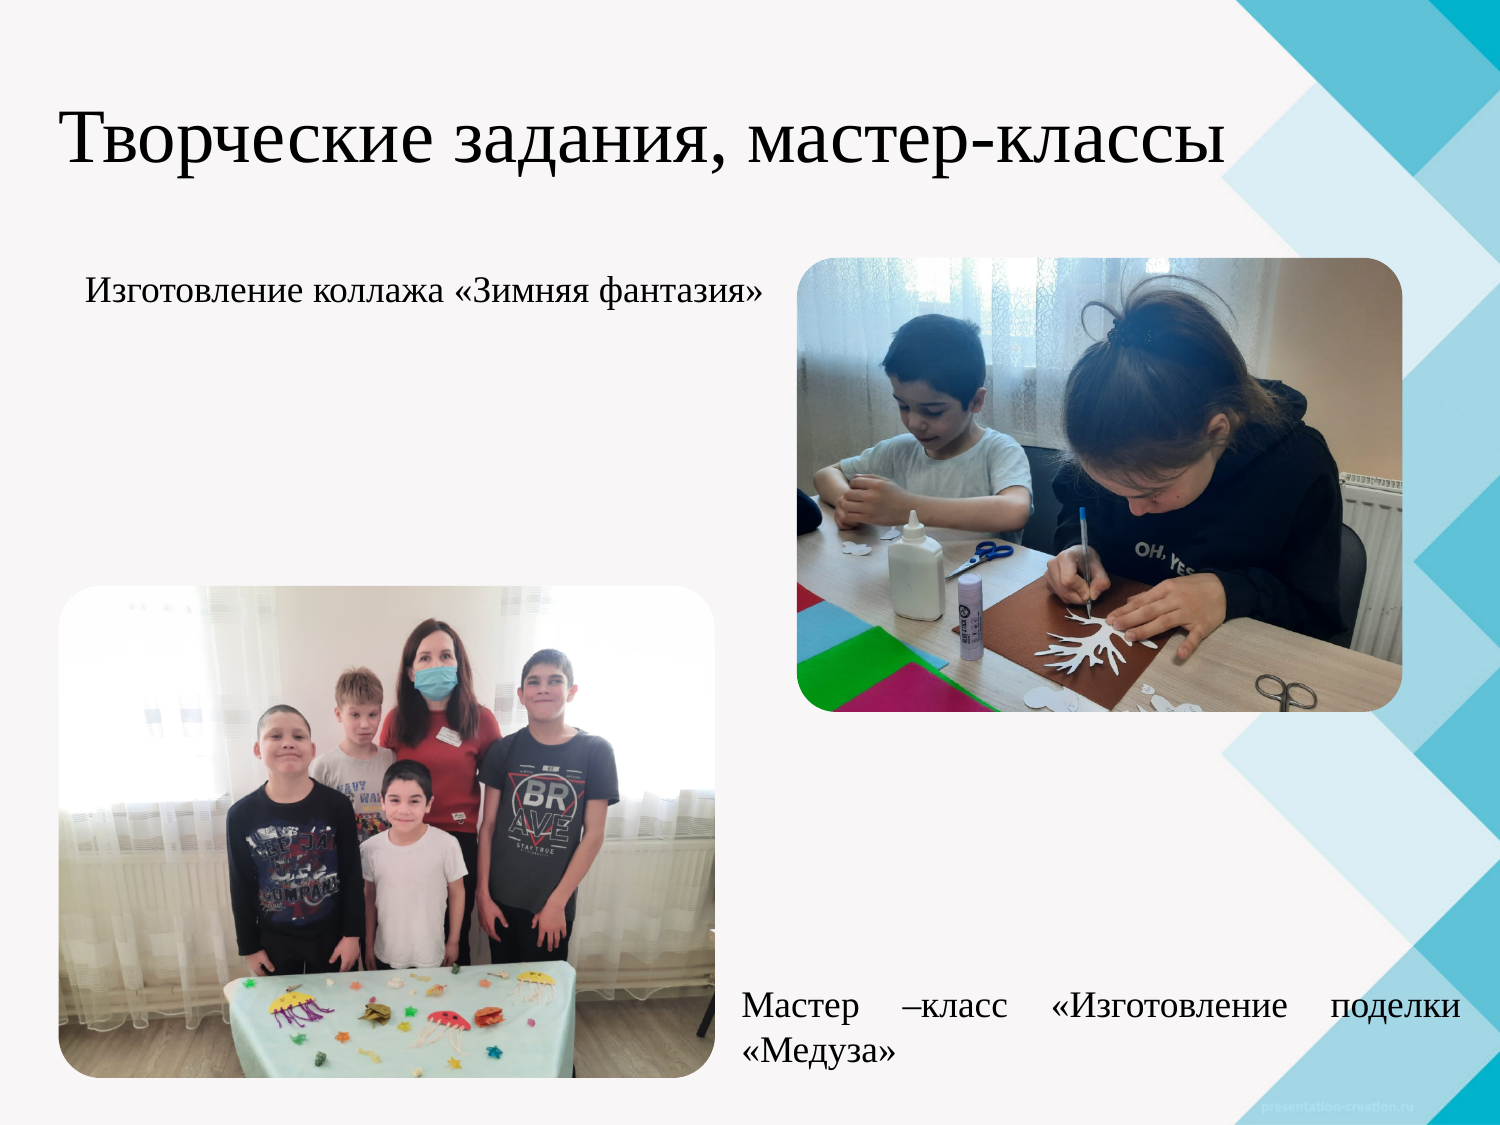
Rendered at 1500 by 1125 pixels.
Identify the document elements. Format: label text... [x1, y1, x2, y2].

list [58, 585, 716, 1079]
title Творческие задания, мастер-классы [41, 31, 1247, 233]
text_box Мастер –класс «Изготовление поделки «Медуза» [726, 972, 1477, 1078]
text_box Изготовление коллажа «Зимняя фантазия» [70, 257, 795, 318]
picture [0, 0, 1500, 1125]
